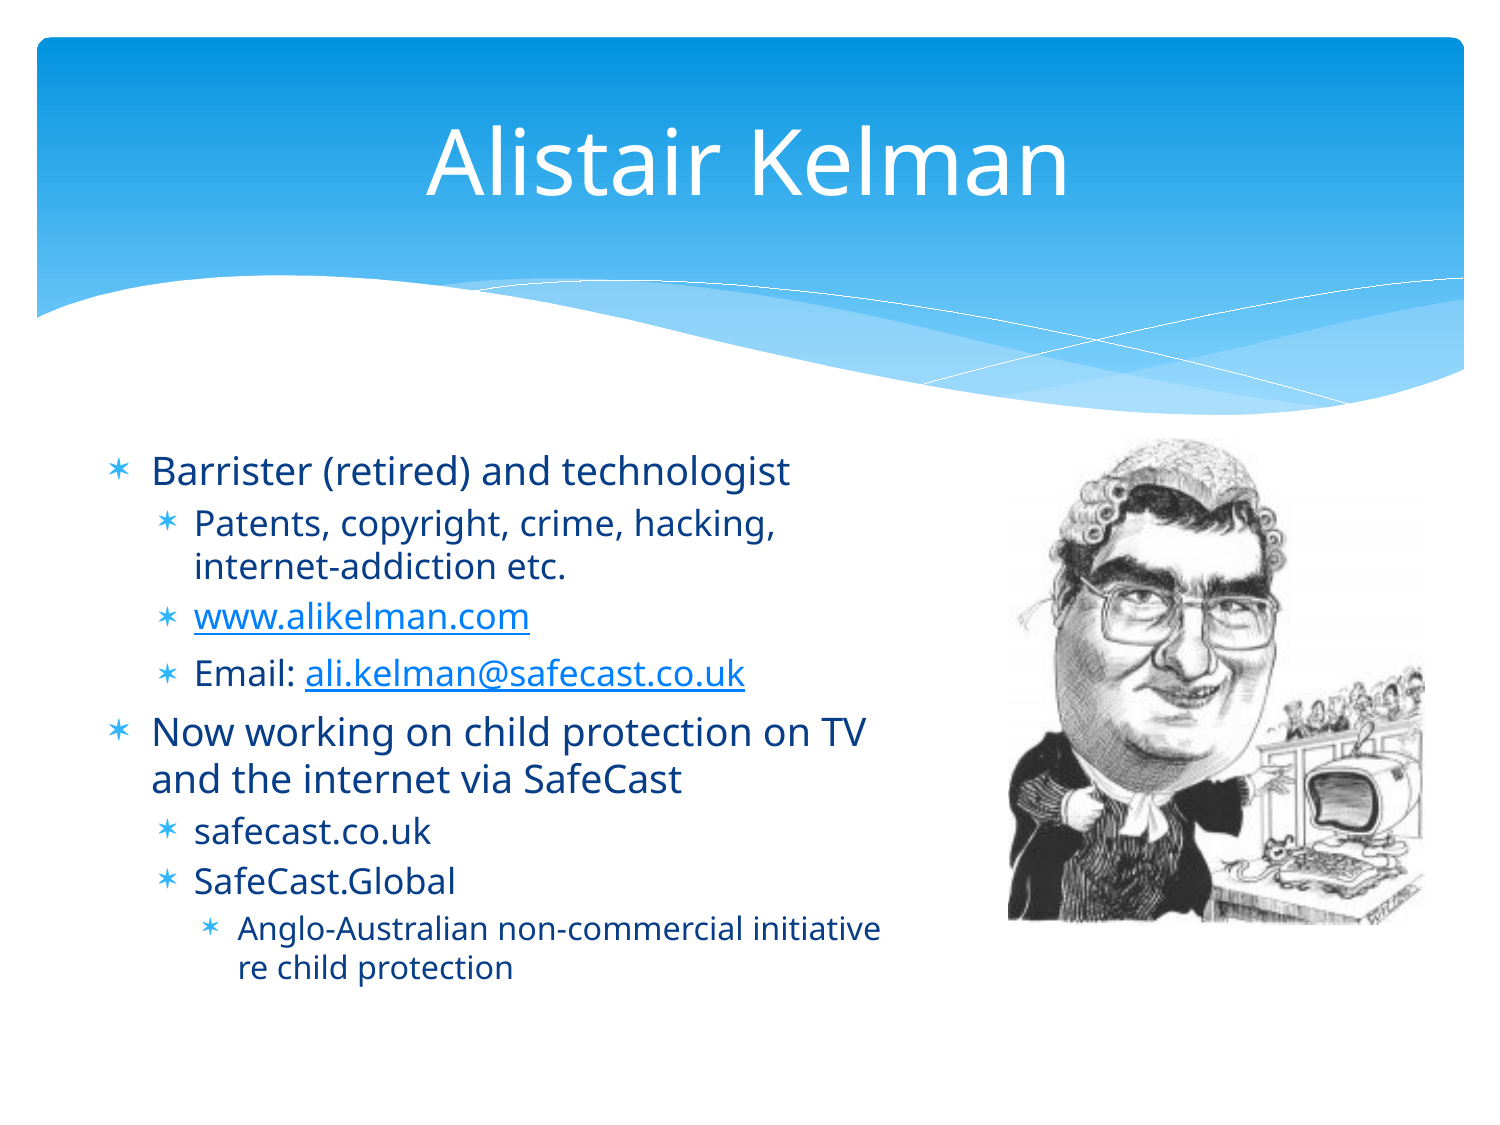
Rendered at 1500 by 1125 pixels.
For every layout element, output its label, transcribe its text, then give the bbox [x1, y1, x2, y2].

picture [1007, 438, 1426, 925]
list Barrister (retired) and technologist Patents, copyright, crime, hacking, internet-addiction etc. www.alikelman.com Email: ali.kelman@safecast.co.uk Now working on child protection on TV and the internet via SafeCast safecast.co.uk SafeCast.Global Anglo-Australian non-commercial initiative re child protection [48, 438, 912, 1005]
title Alistair Kelman [75, 55, 1425, 261]
